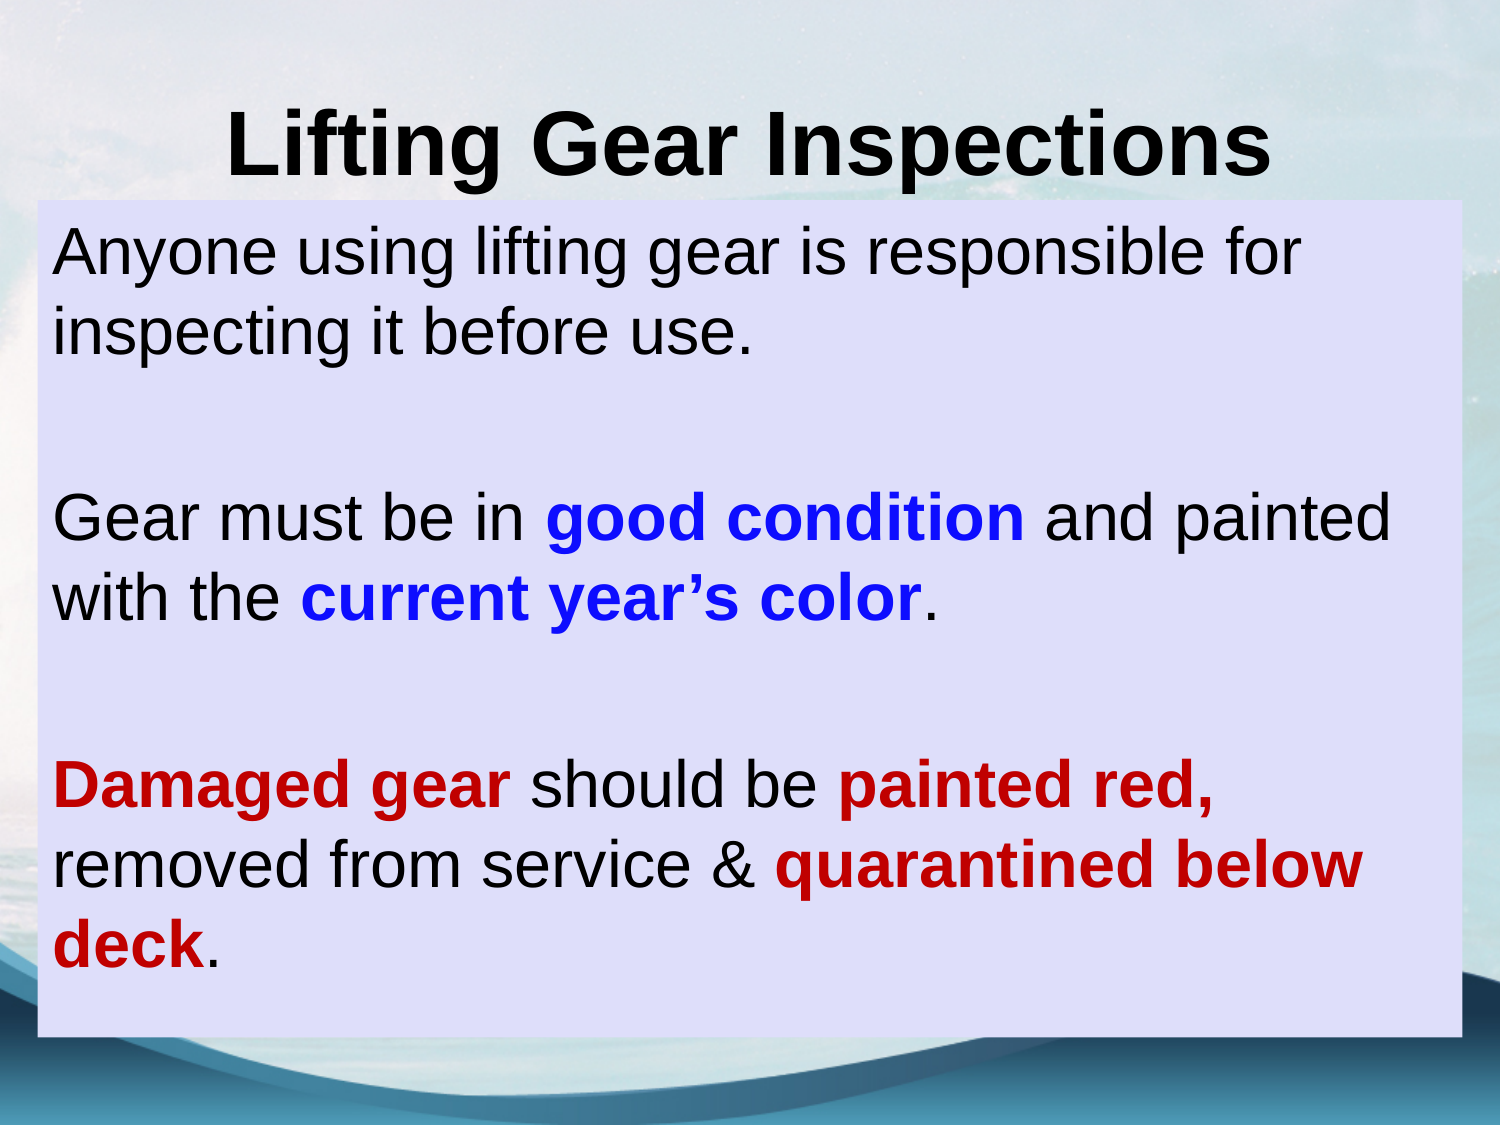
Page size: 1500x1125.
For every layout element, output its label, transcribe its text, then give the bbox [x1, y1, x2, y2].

picture [0, 0, 1500, 1125]
list Anyone using lifting gear is responsible for inspecting it before use. Gear must be in good condition and painted with the current year’s color. Damaged gear should be painted red, removed from service & quarantined below deck. [37, 200, 1463, 1038]
title Lifting Gear Inspections [75, 45, 1425, 200]
